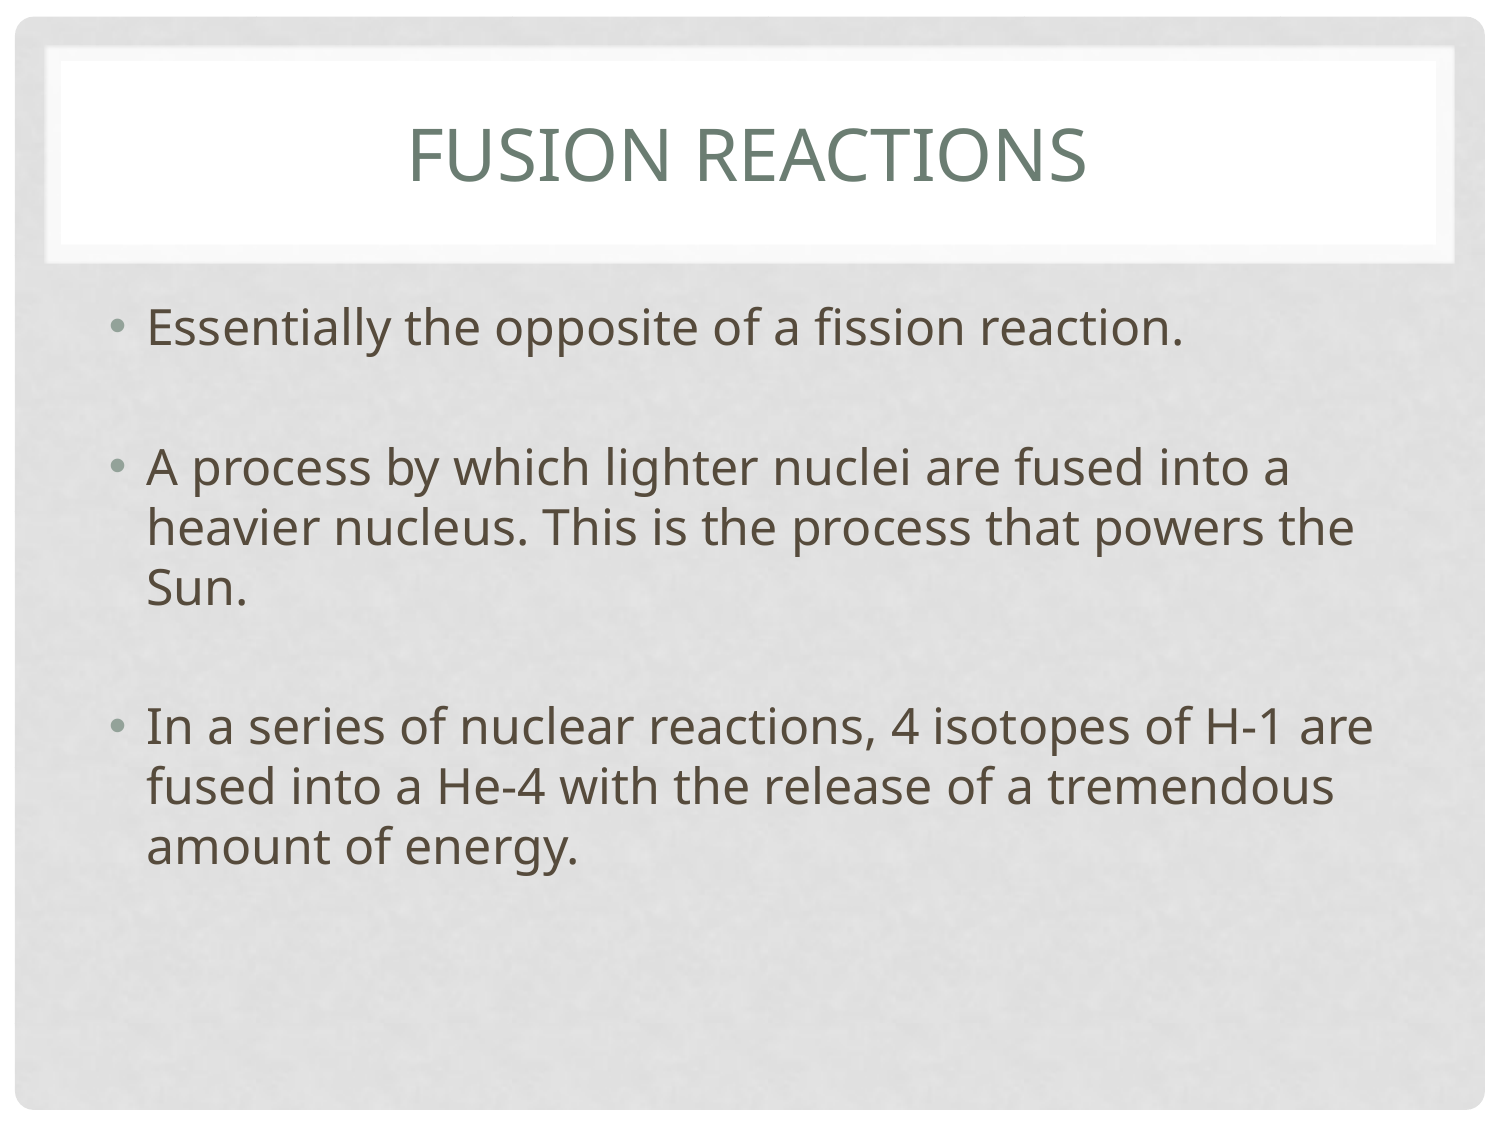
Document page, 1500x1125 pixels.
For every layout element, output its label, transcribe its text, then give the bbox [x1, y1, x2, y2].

title Fusion Reactions [69, 66, 1425, 238]
